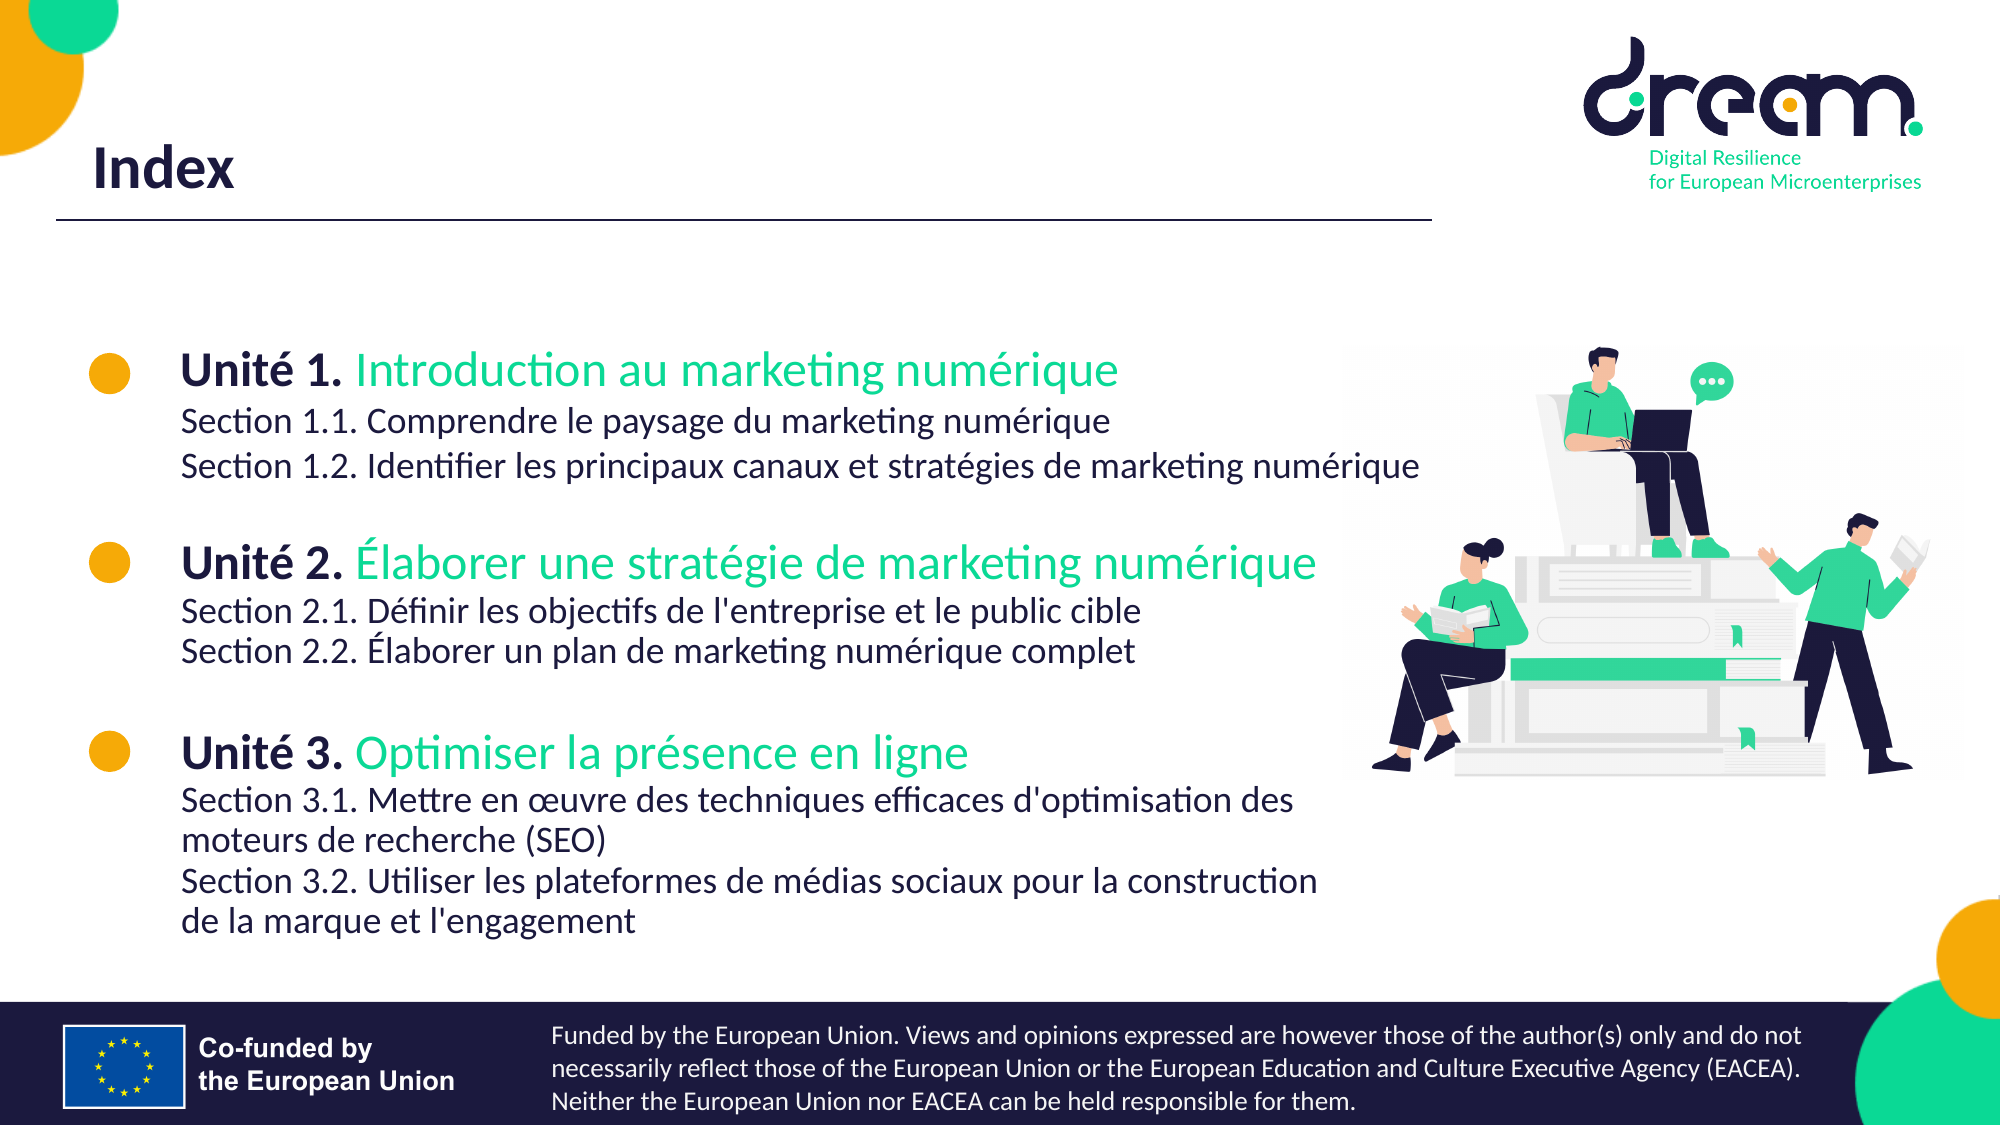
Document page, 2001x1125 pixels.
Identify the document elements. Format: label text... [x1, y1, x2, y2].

text_box [87, 729, 132, 774]
text_box [87, 351, 132, 396]
picture [0, 0, 155, 175]
text_box Unité 3. Optimiser la présence en ligne Section 3.1. Mettre en œuvre des techniques efficaces d'optimisation des moteurs de recherche (SEO) Section 3.2. Utiliser les plateformes de médias sociaux pour la construction de la marque et l'engagement [166, 718, 1343, 854]
list Index [77, 74, 1411, 210]
text_box Unité 1. Introduction au marketing numérique Section 1.1. Comprendre le paysage du marketing numérique Section 1.2. Identifier les principaux canaux et stratégies de marketing numérique [166, 328, 1624, 465]
text_box [87, 540, 132, 585]
picture [1342, 345, 1964, 780]
picture [56, 1022, 480, 1112]
picture [1847, 895, 2000, 1125]
picture [1583, 28, 1923, 200]
text_box Unité 2. Élaborer une stratégie de marketing numérique Section 2.1. Définir les objectifs de l'entreprise et le public cible Section 2.2. Élaborer un plan de marketing numérique complet [166, 529, 1342, 665]
